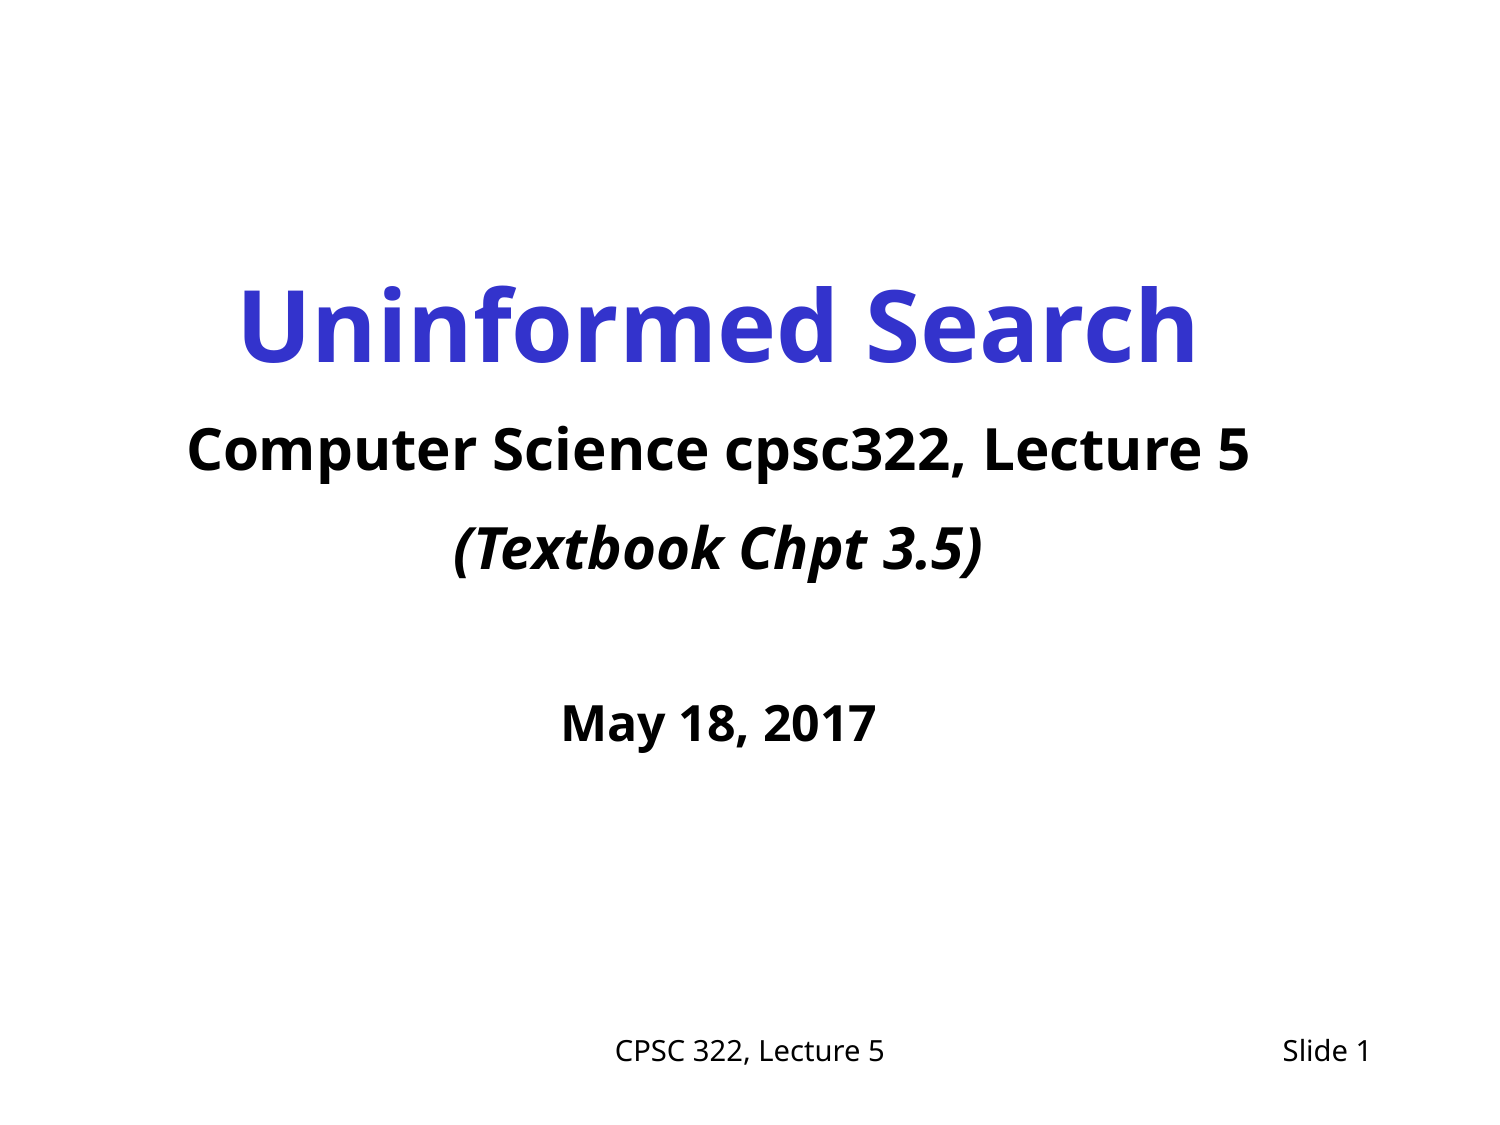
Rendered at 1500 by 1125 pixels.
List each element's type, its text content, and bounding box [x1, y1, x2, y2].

slide_number Slide 1 [1074, 1024, 1388, 1101]
text_box Uninformed Search Computer Science cpsc322, Lecture 5 (Textbook Chpt 3.5) May 18, 2017 [0, 255, 1438, 759]
footer CPSC 322, Lecture 5 [512, 1024, 988, 1101]
